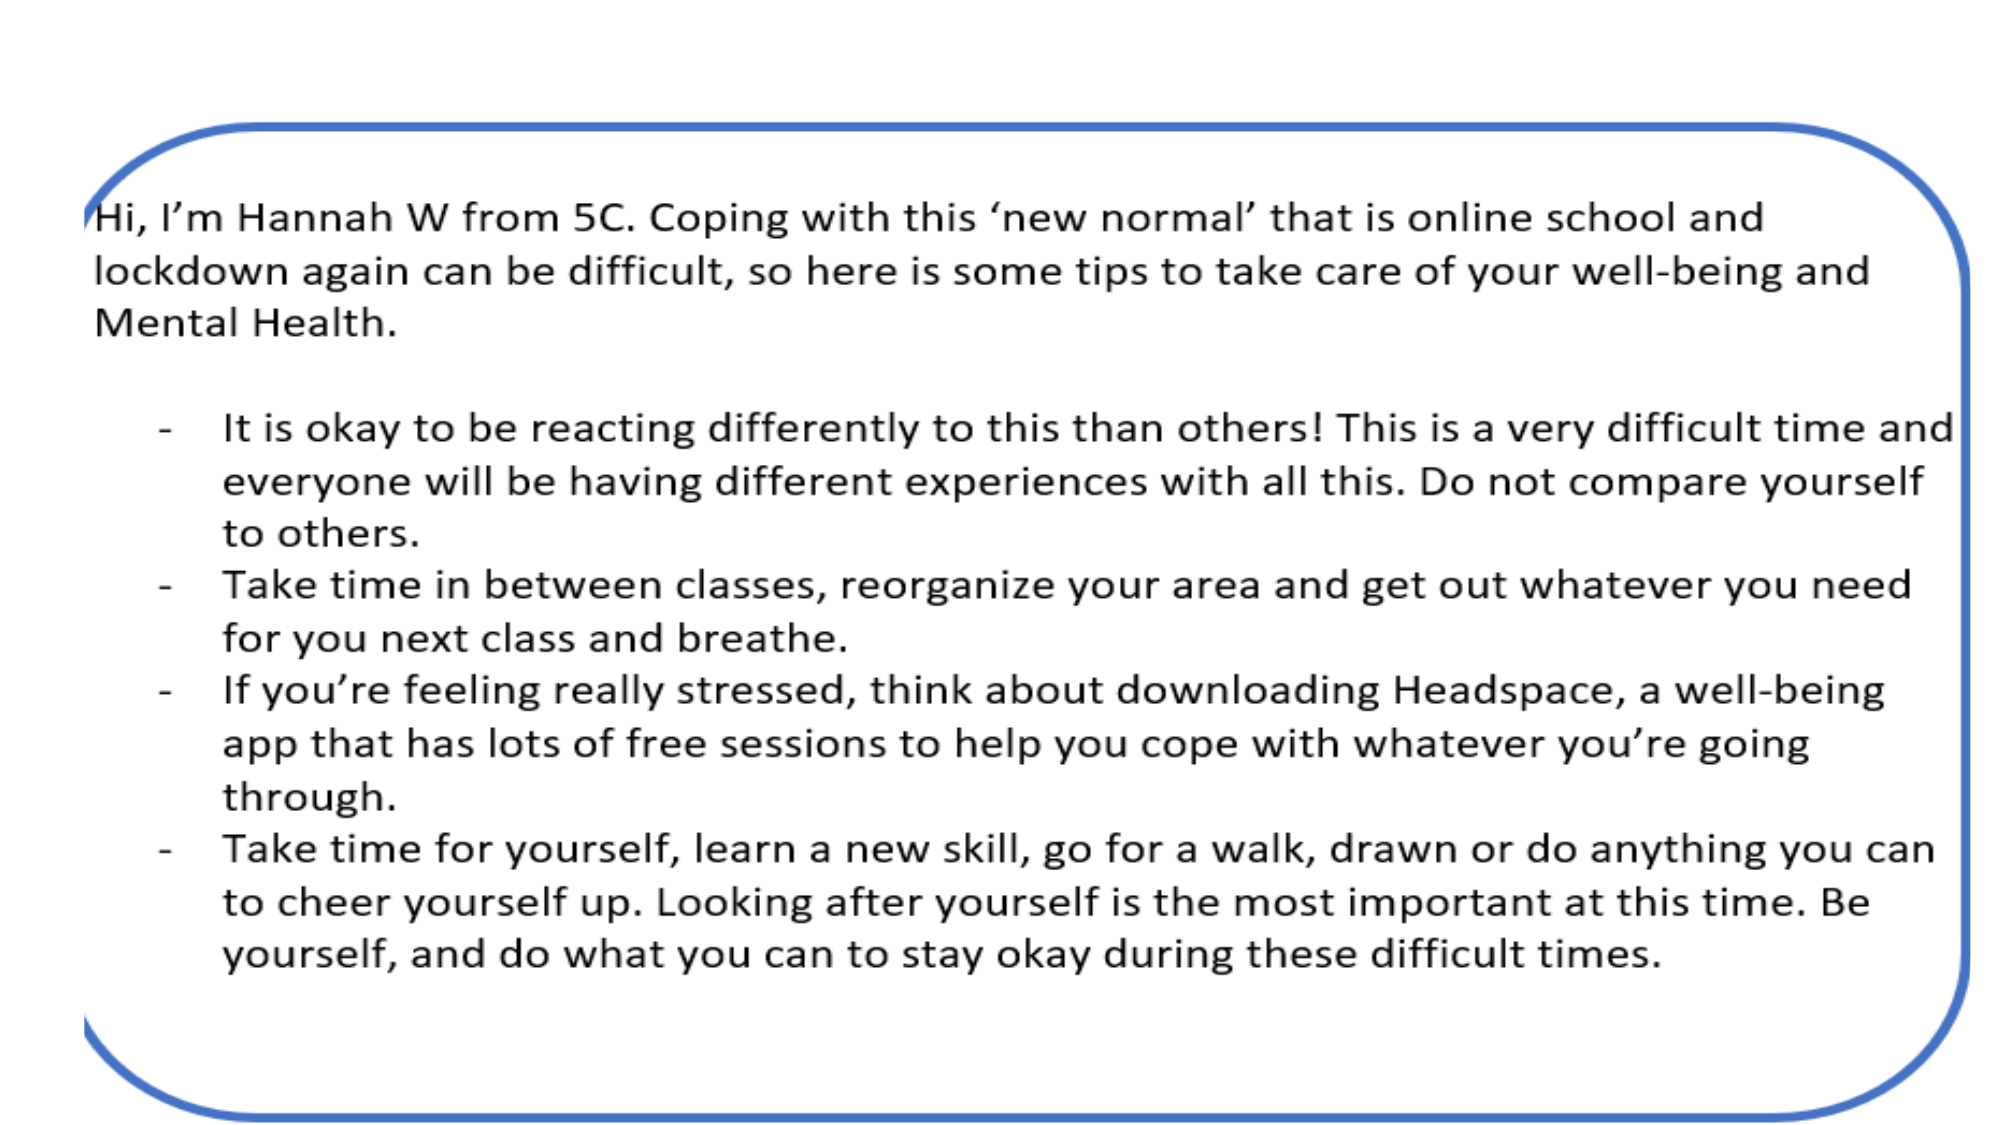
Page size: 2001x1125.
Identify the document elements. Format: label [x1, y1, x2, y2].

picture [84, 59, 1971, 1125]
